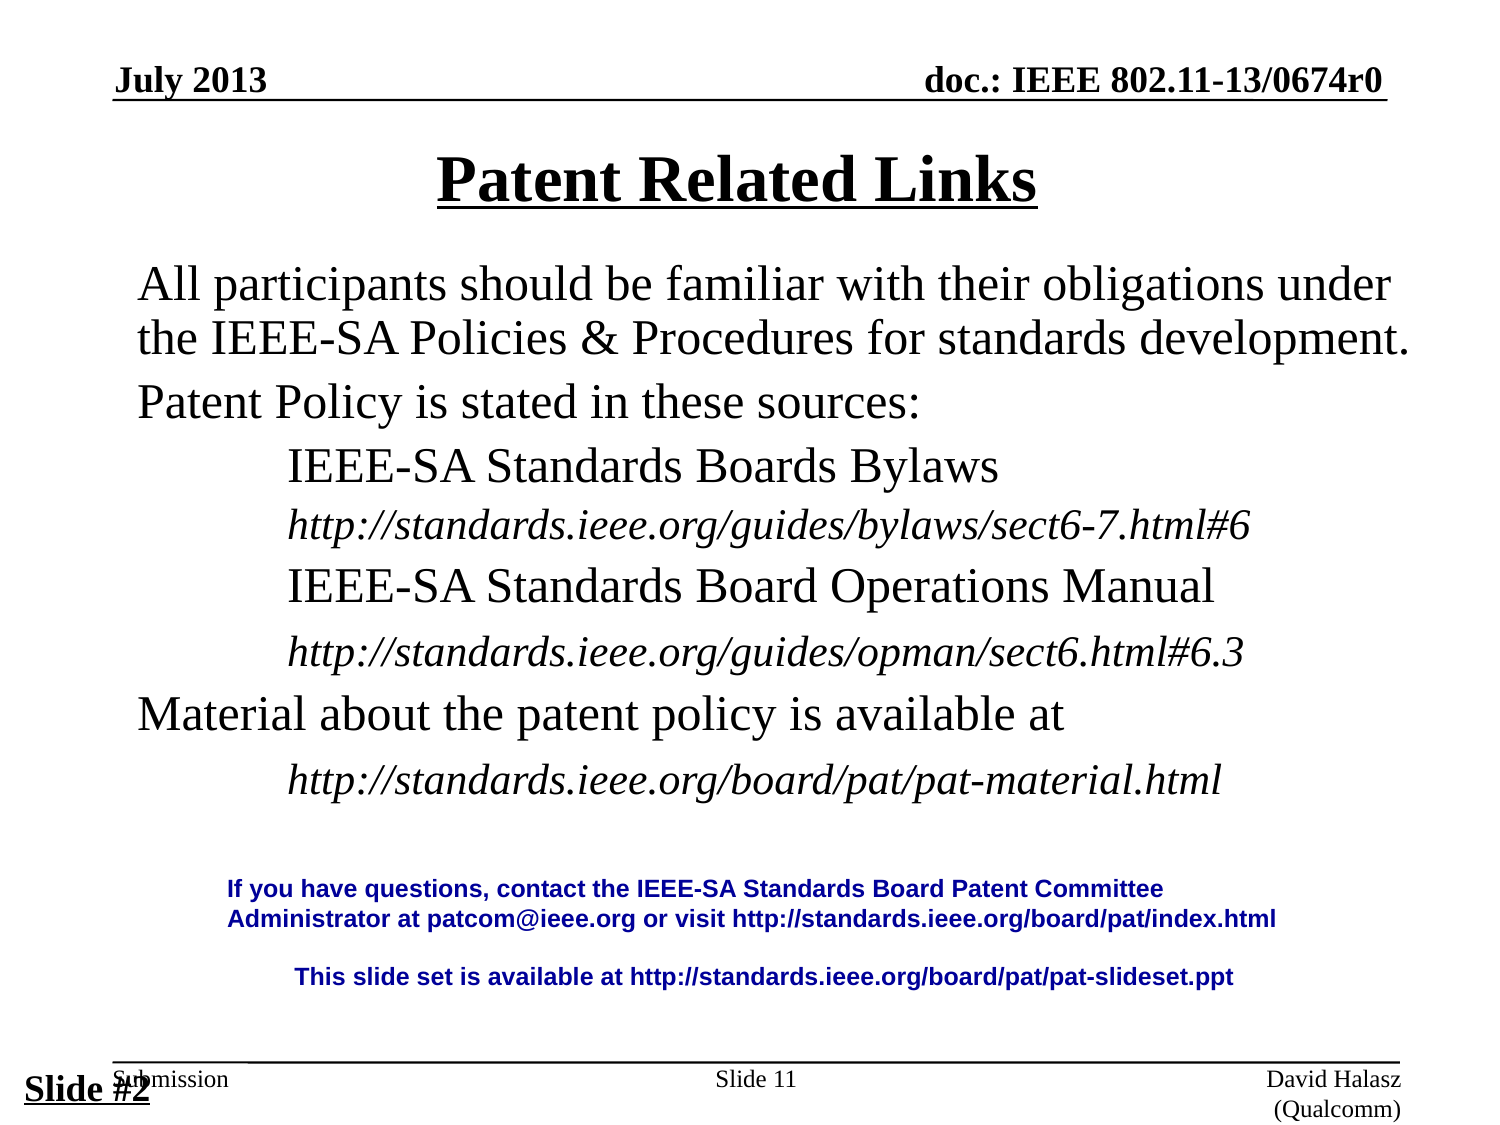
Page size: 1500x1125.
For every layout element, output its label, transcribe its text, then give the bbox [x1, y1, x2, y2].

slide_number Slide 11 [712, 1061, 800, 1093]
text_box Slide #2 [9, 1056, 166, 1116]
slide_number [114, 54, 333, 101]
text_box If you have questions, contact the IEEE-SA Standards Board Patent Committee Administrator at patcom@ieee.org or visit http://standards.ieee.org/board/pat/index.html This slide set is available at http://standards.ieee.org/board/pat/pat-slideset.ppt [212, 865, 1325, 998]
title Patent Related Links [99, 112, 1376, 238]
list All participants should be familiar with their obligations under the IEEE-SA Policies & Procedures for standards development. Patent Policy is stated in these sources: IEEE-SA Standards Boards Bylaws http://standards.ieee.org/guides/bylaws/sect6-7.html#6 IEEE-SA Standards Board Operations Manual http://standards.ieee.org/guides/opman/sect6.html#6.3 Material about the patent policy is available at http://standards.ieee.org/board/pat/pat-material.html [0, 249, 1476, 826]
footer David Halasz (Qualcomm) [1264, 1061, 1402, 1093]
